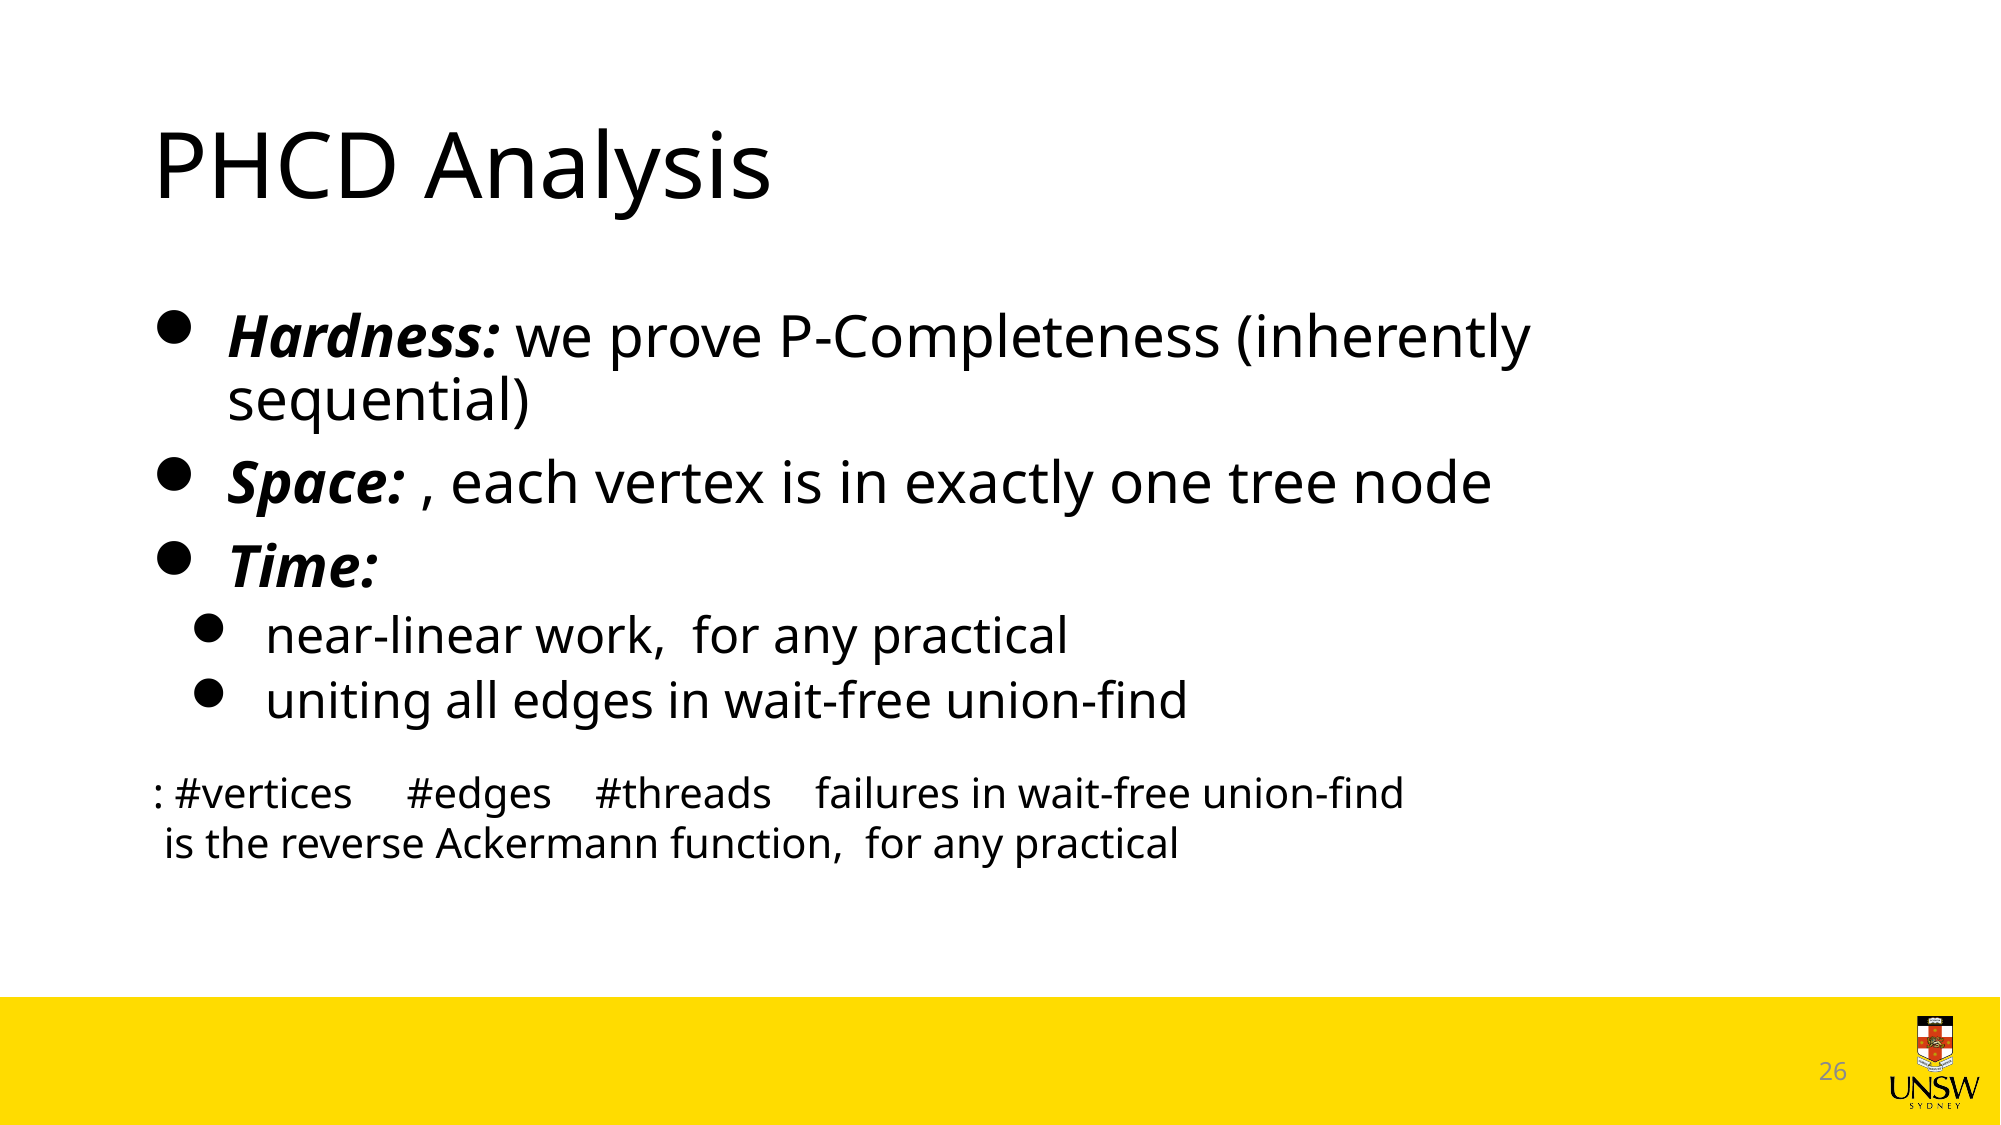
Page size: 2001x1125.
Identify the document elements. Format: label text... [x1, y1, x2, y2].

picture [1890, 1016, 1980, 1109]
title PHCD Analysis [137, 59, 1863, 278]
slide_number 26 [1412, 1042, 1863, 1103]
